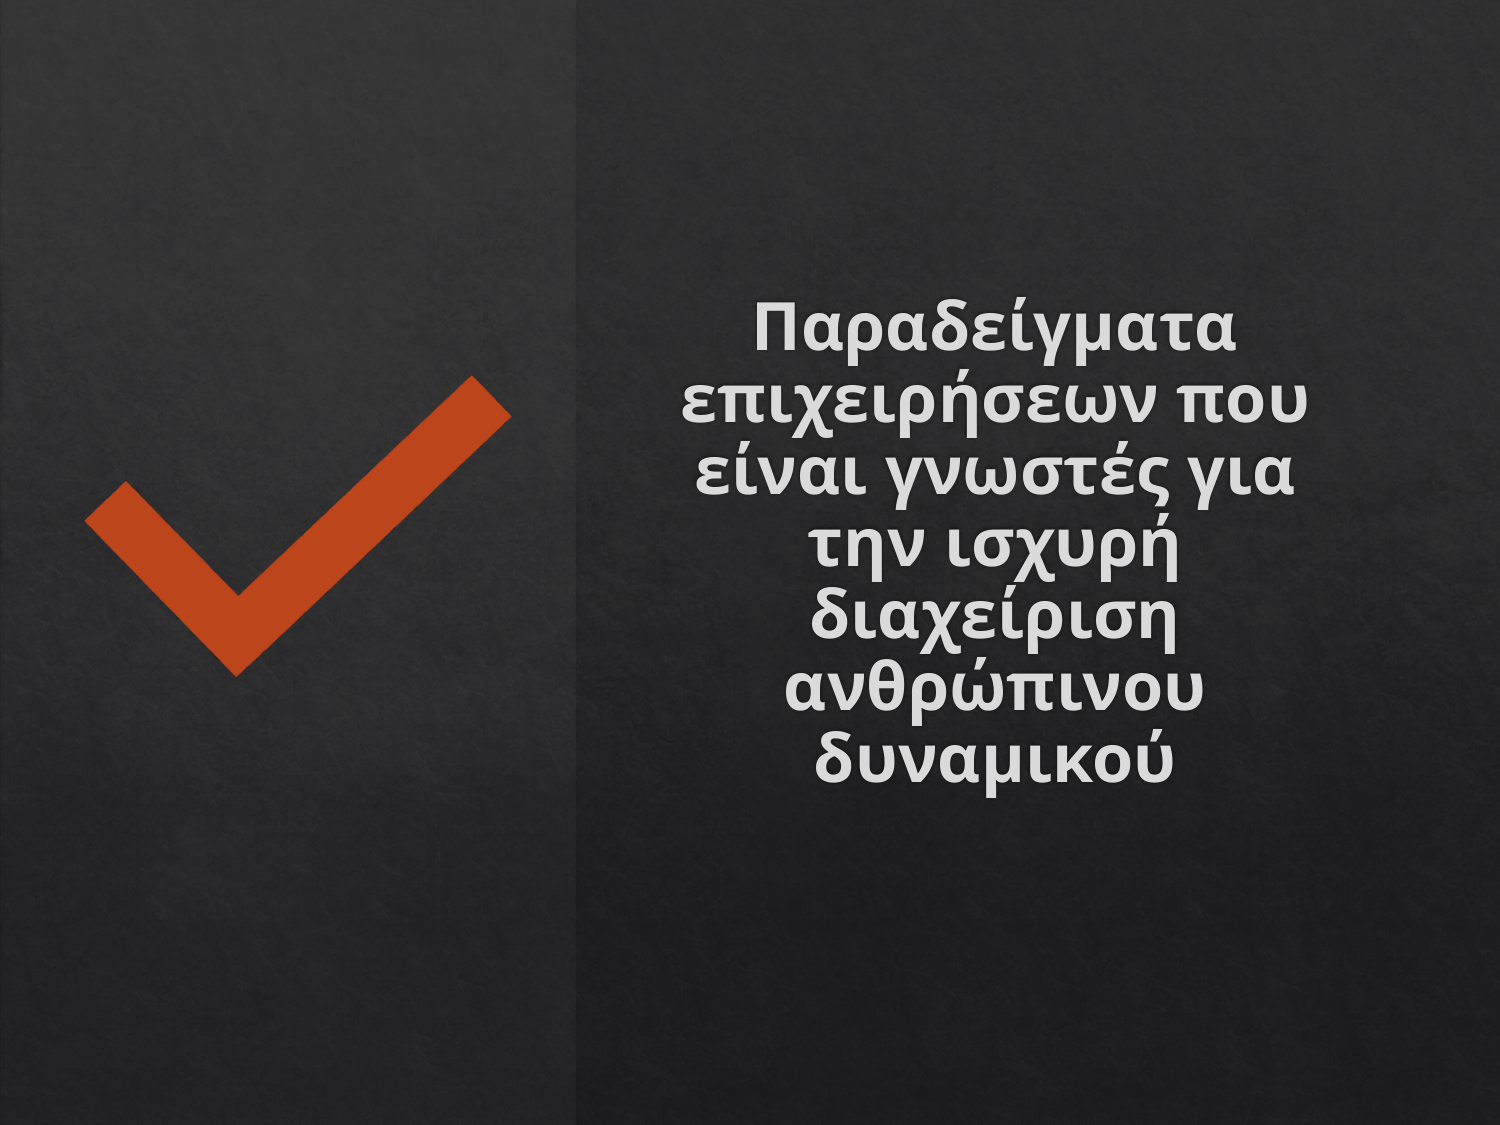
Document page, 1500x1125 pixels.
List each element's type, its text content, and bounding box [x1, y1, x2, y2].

picture [0, 0, 576, 1125]
title Παραδείγματα επιχειρήσεων που είναι γνωστές για την ισχυρή διαχείριση ανθρώπινου δυναμικού [660, 240, 1330, 805]
